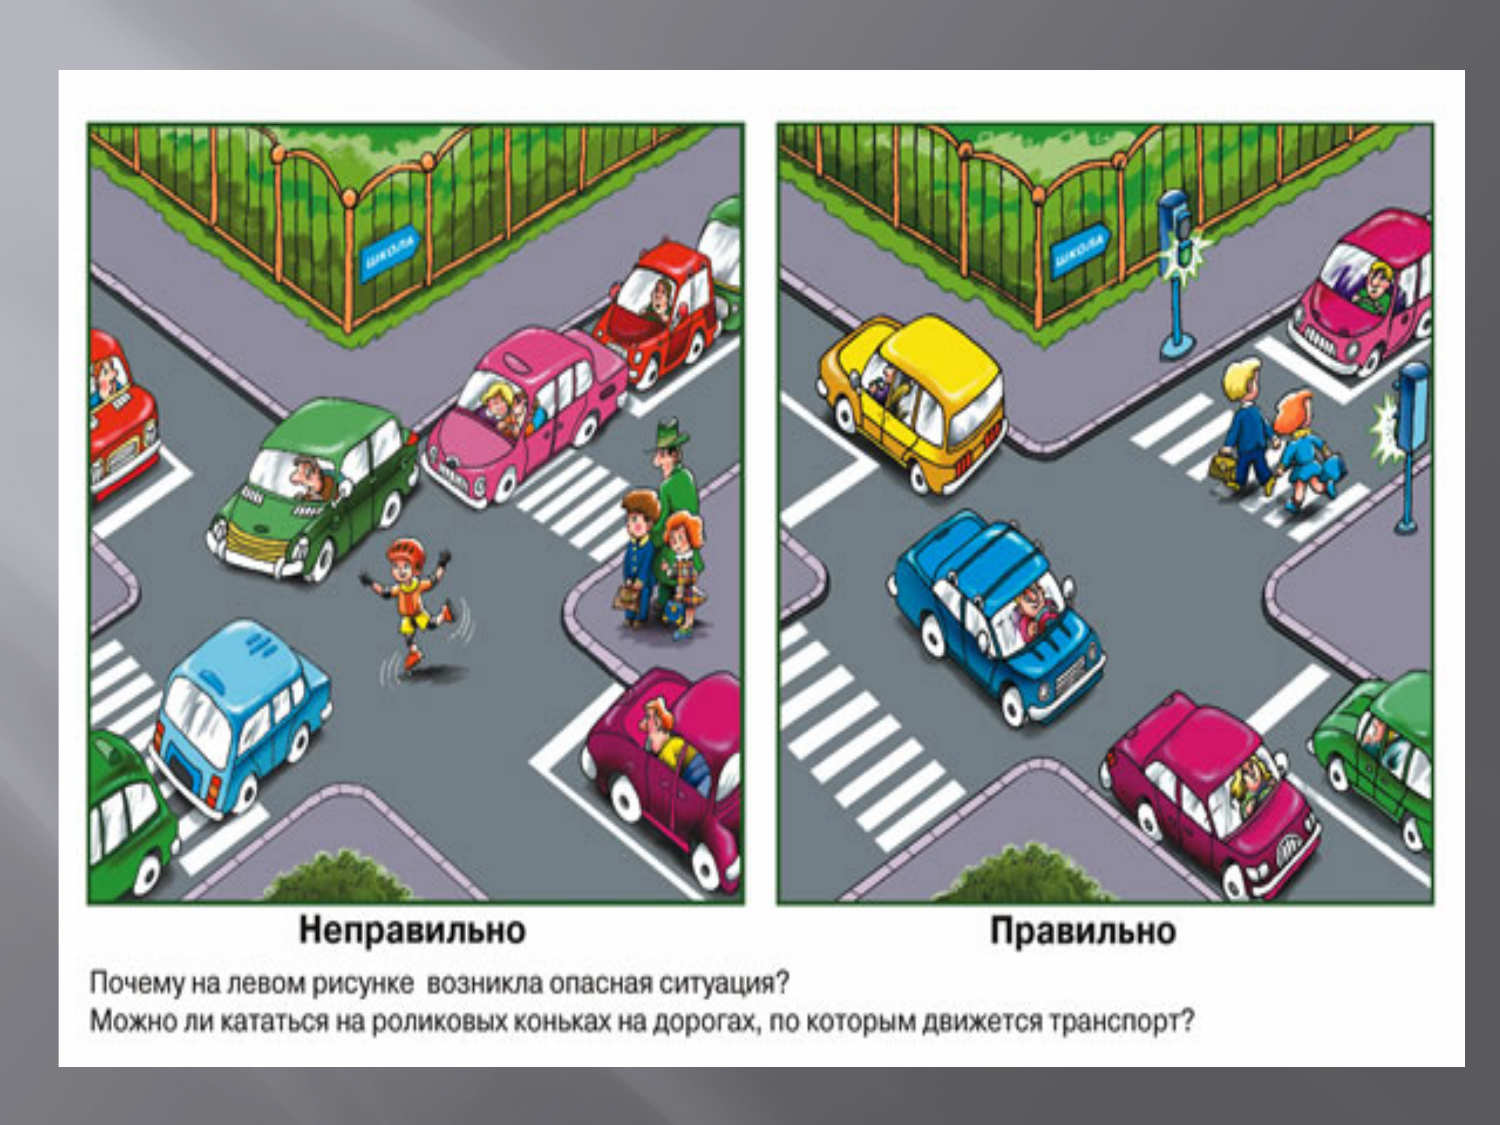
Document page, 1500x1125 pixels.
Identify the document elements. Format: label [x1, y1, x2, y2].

picture [58, 70, 1466, 1067]
